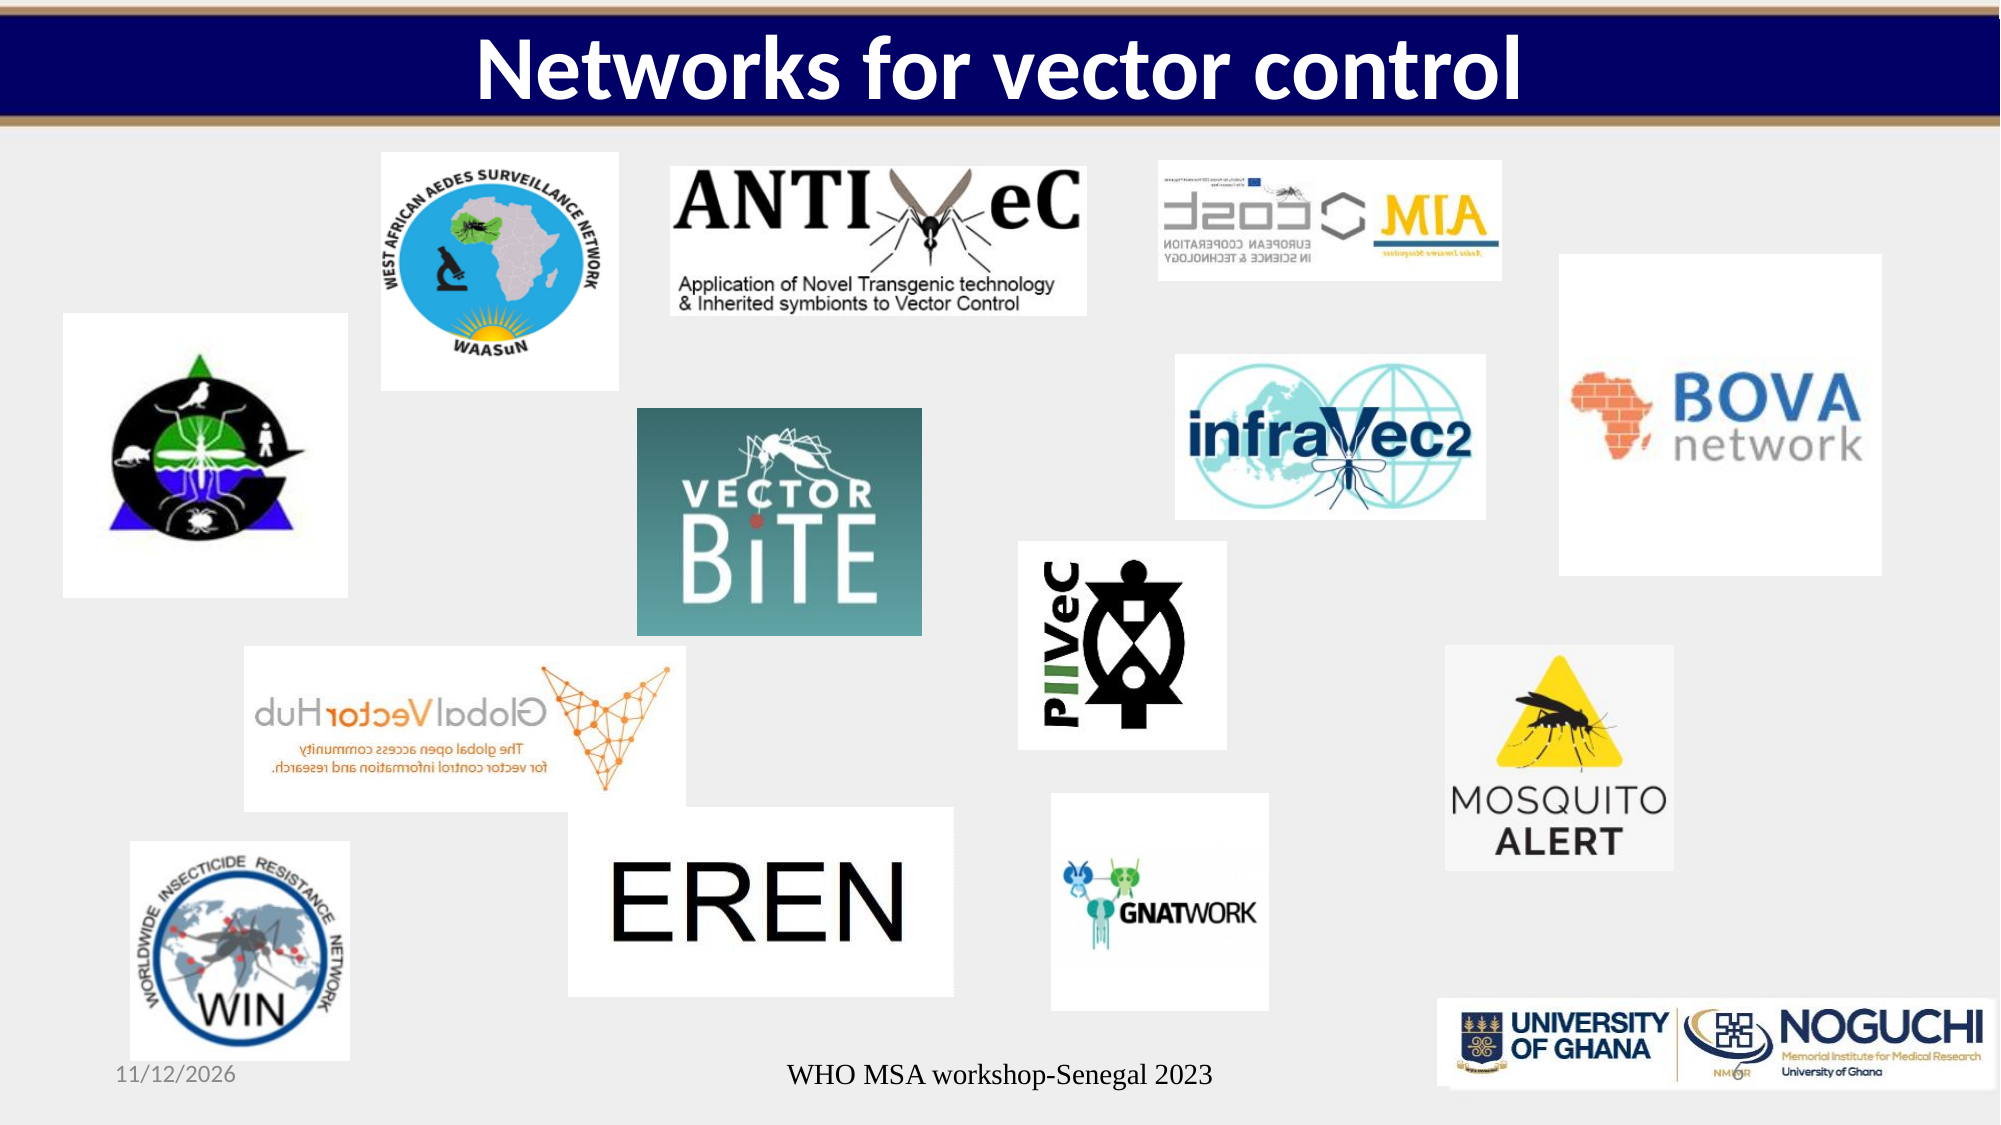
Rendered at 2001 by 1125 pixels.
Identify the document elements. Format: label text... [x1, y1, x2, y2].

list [1158, 160, 1503, 282]
picture [0, 0, 2000, 1125]
title Networks for vector control [212, 10, 1788, 115]
footer WHO MSA workshop-Senegal 2023 [683, 1042, 1317, 1103]
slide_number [99, 1042, 567, 1103]
slide_number 6 [1497, 1037, 1760, 1104]
